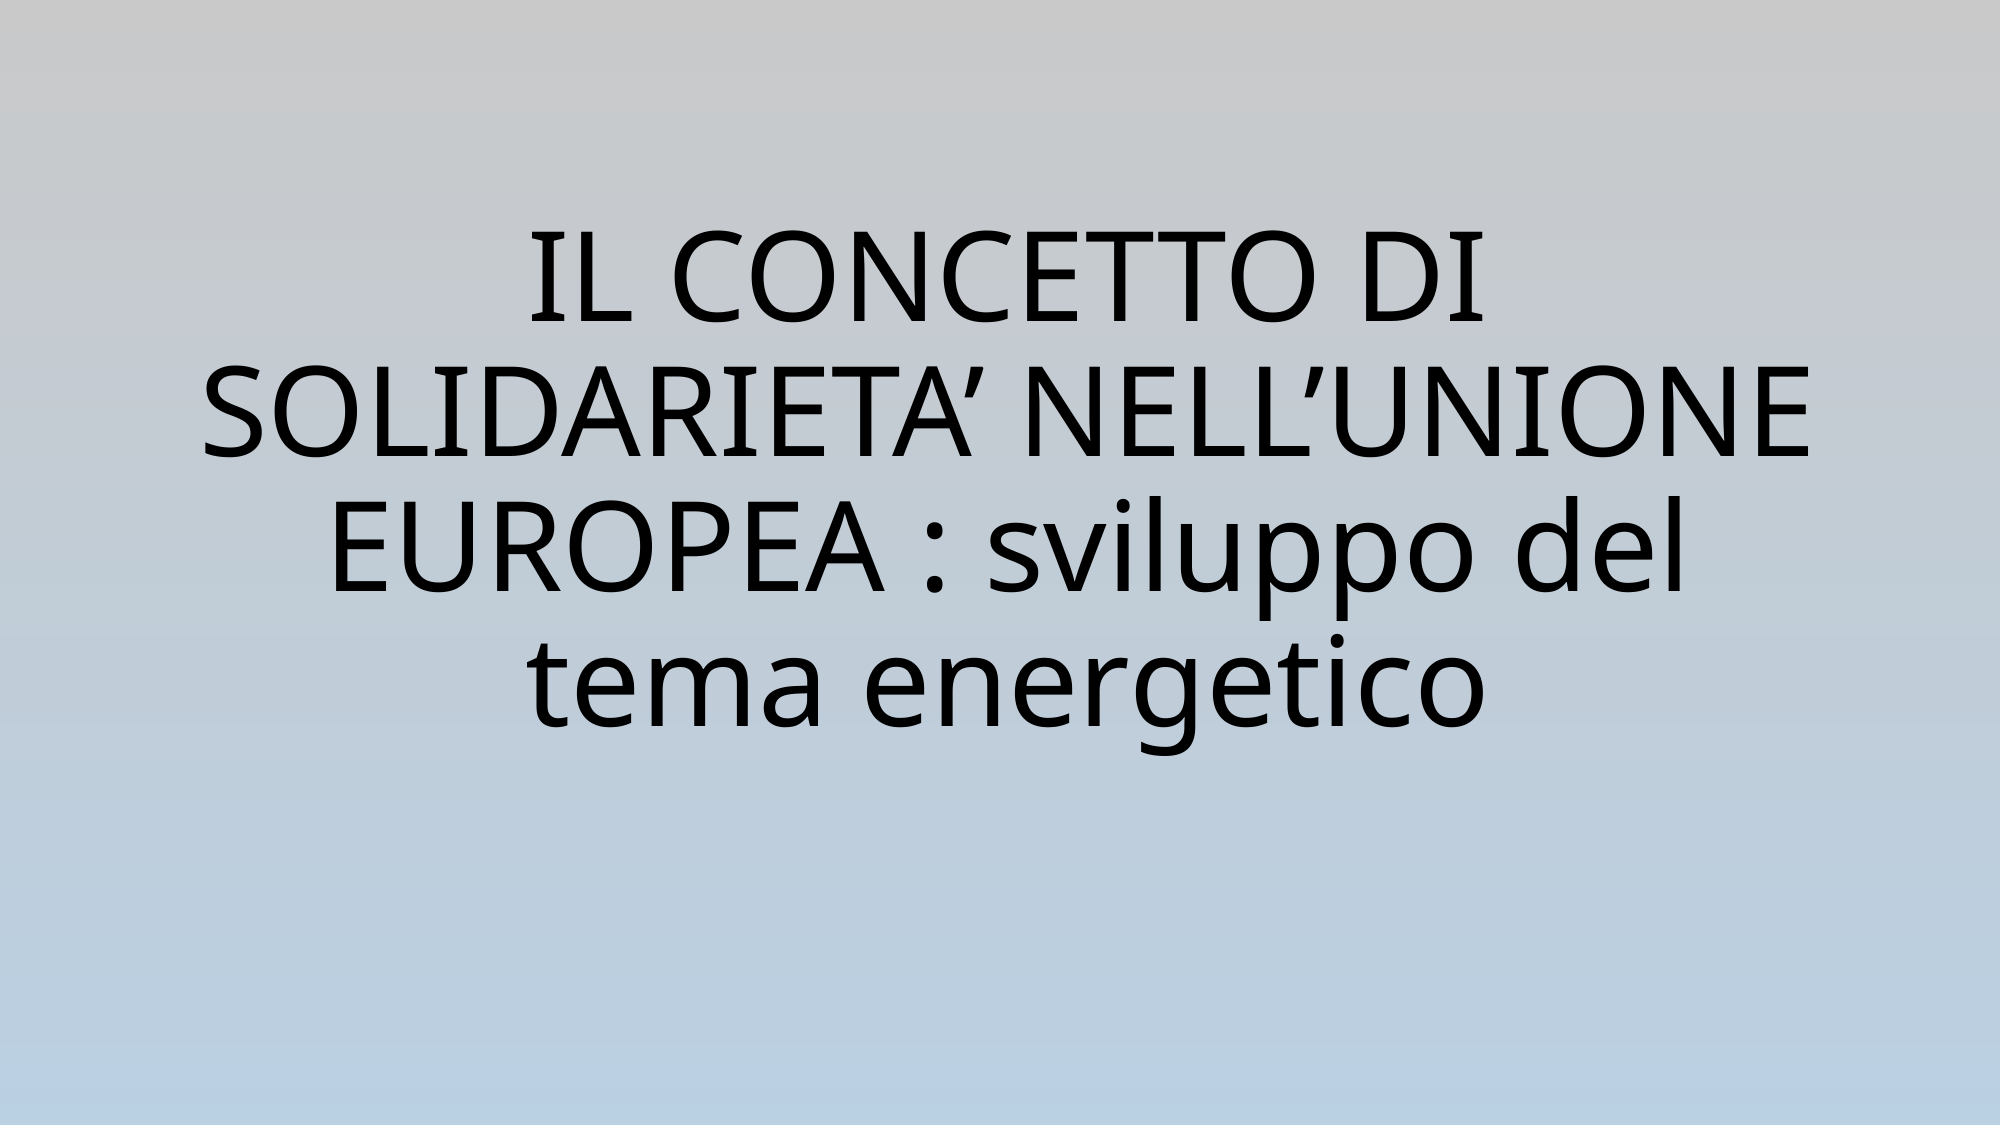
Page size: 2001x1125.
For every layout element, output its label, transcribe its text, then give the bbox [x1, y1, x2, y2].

title IL CONCETTO DI SOLIDARIETA’ NELL’UNIONE EUROPEA : sviluppo del tema energetico [152, 49, 1865, 762]
